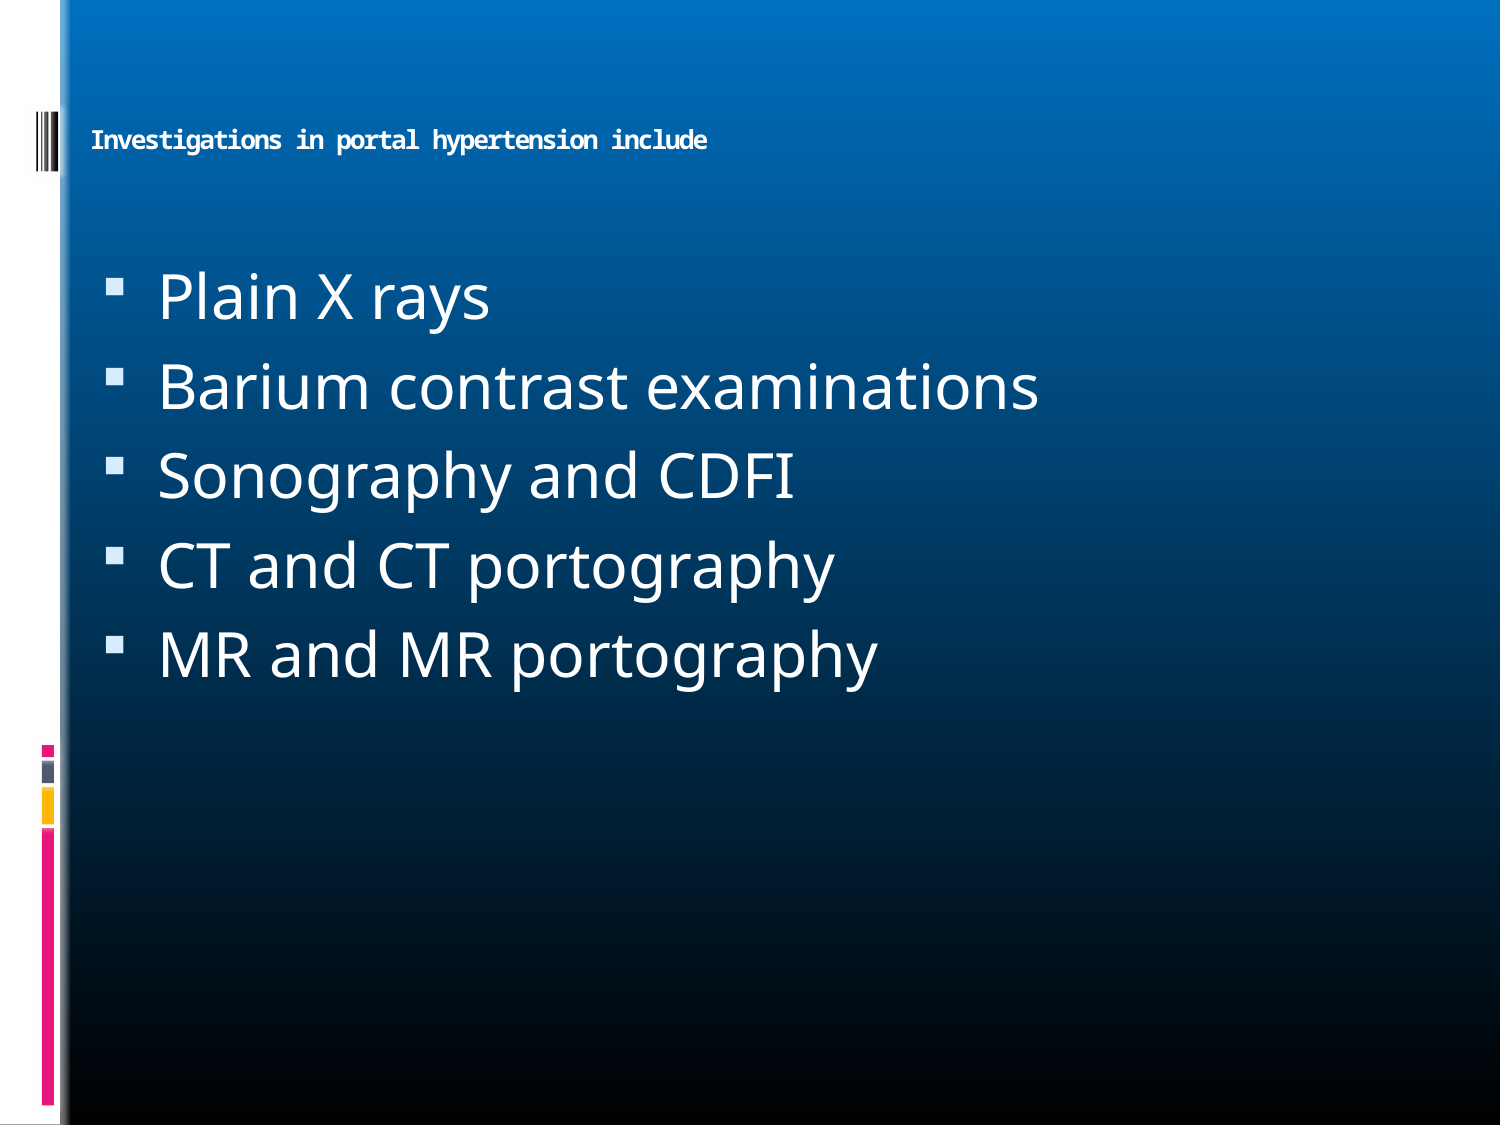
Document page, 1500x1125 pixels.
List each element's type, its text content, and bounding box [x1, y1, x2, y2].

title Investigations in portal hypertension include [75, 115, 1463, 225]
list Plain X rays Barium contrast examinations Sonography and CDFI CT and CT portography MR and MR portography [75, 249, 1425, 1038]
